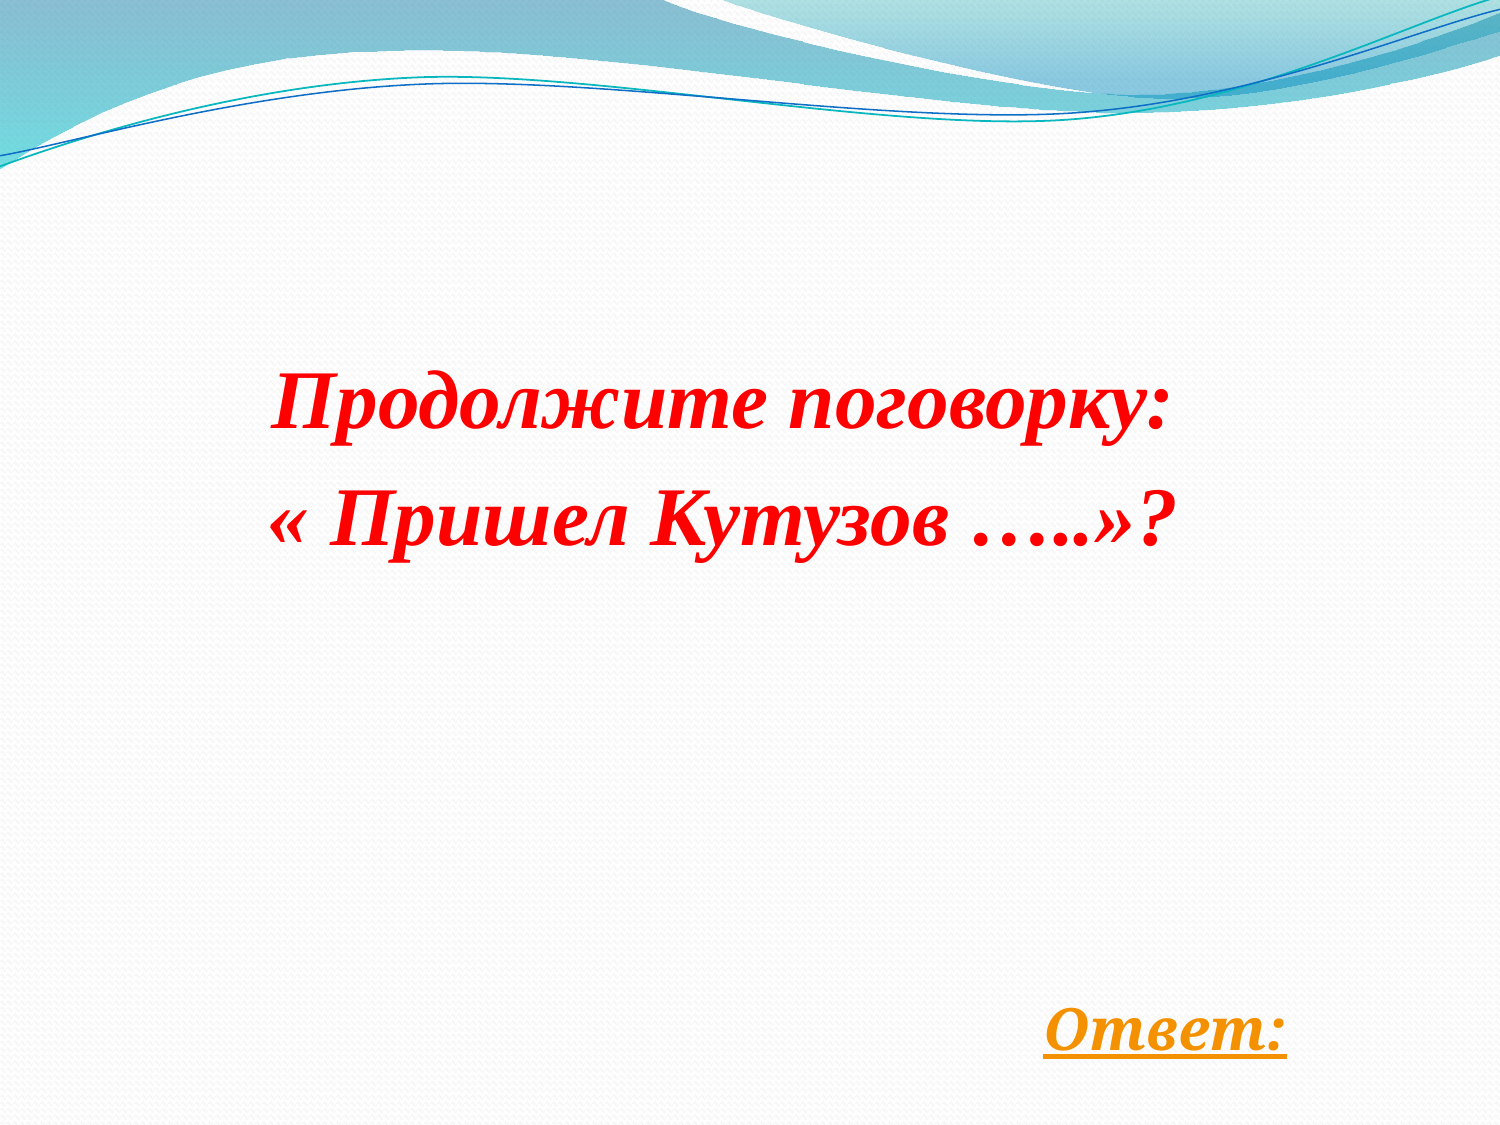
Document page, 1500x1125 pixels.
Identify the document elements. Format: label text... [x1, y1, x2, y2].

list Продолжите поговорку: « Пришел Кутузов …..»? [58, 338, 1409, 774]
text_box Ответ: [1028, 984, 1302, 1079]
